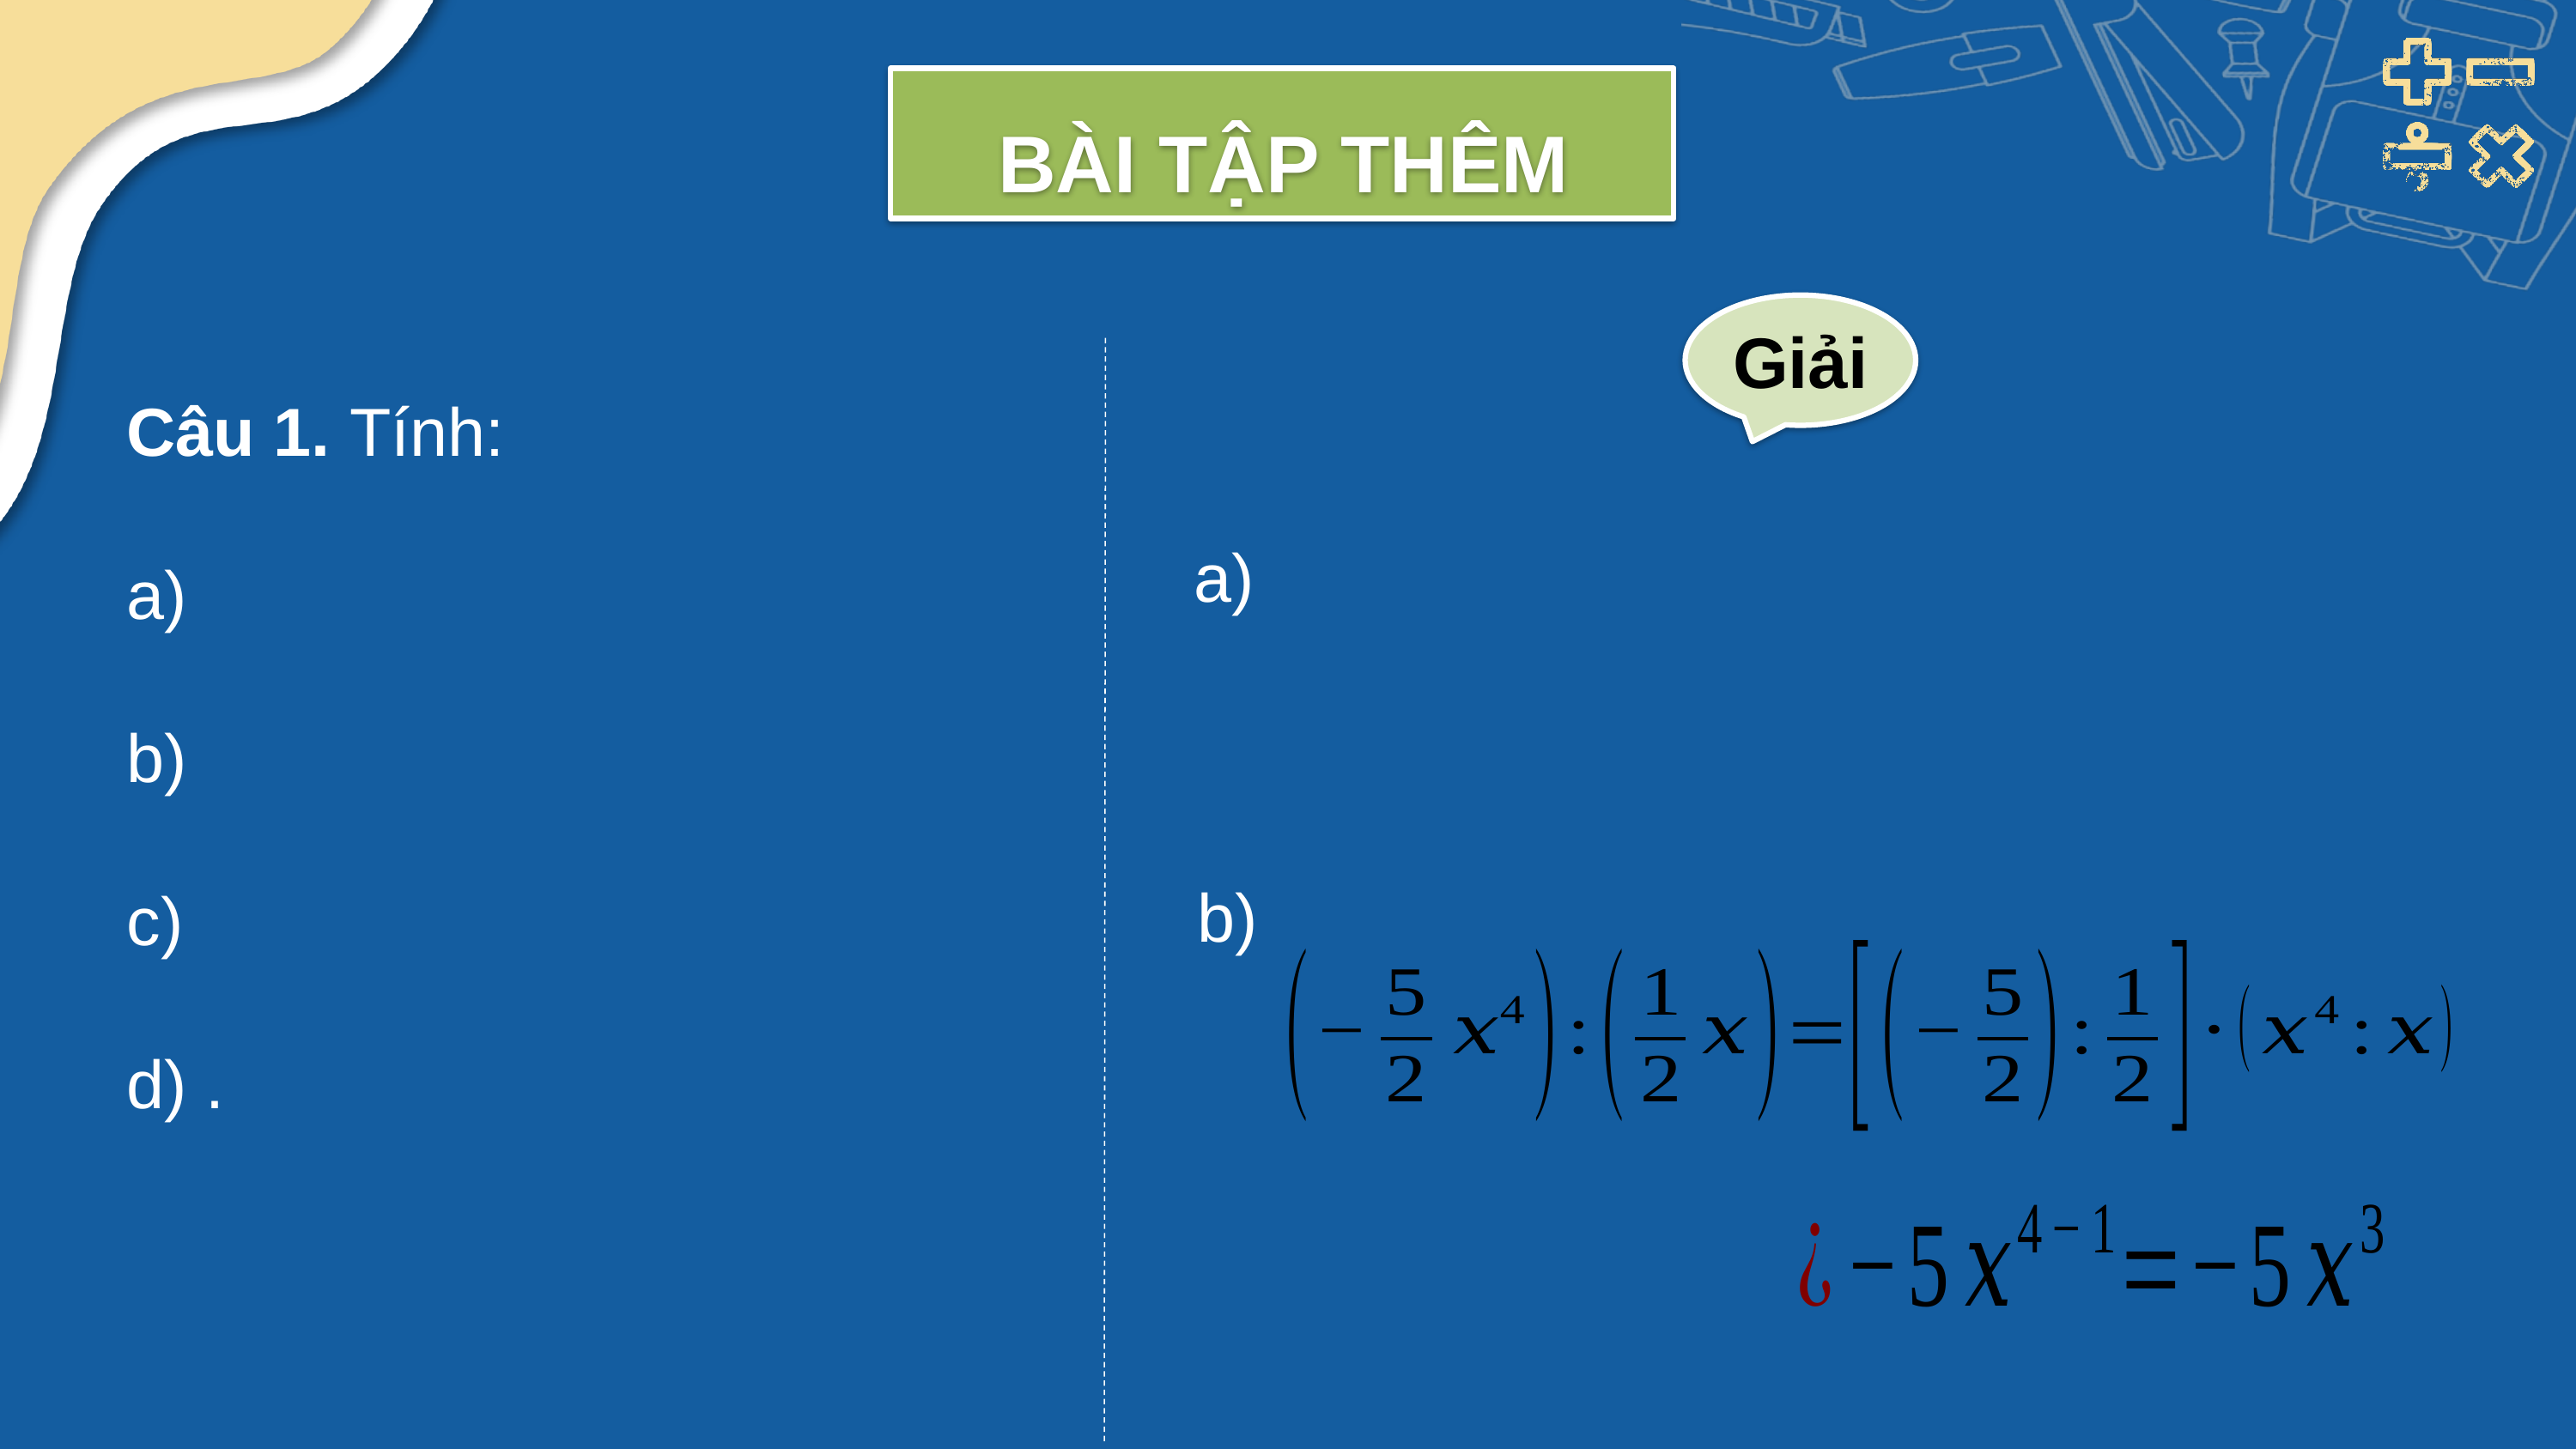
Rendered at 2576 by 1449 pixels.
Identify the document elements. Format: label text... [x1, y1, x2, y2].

text_box b) [1185, 827, 1272, 962]
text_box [890, 57, 1673, 219]
text_box Giải [1682, 359, 1919, 445]
picture [0, 0, 496, 601]
picture [1678, 0, 2576, 349]
